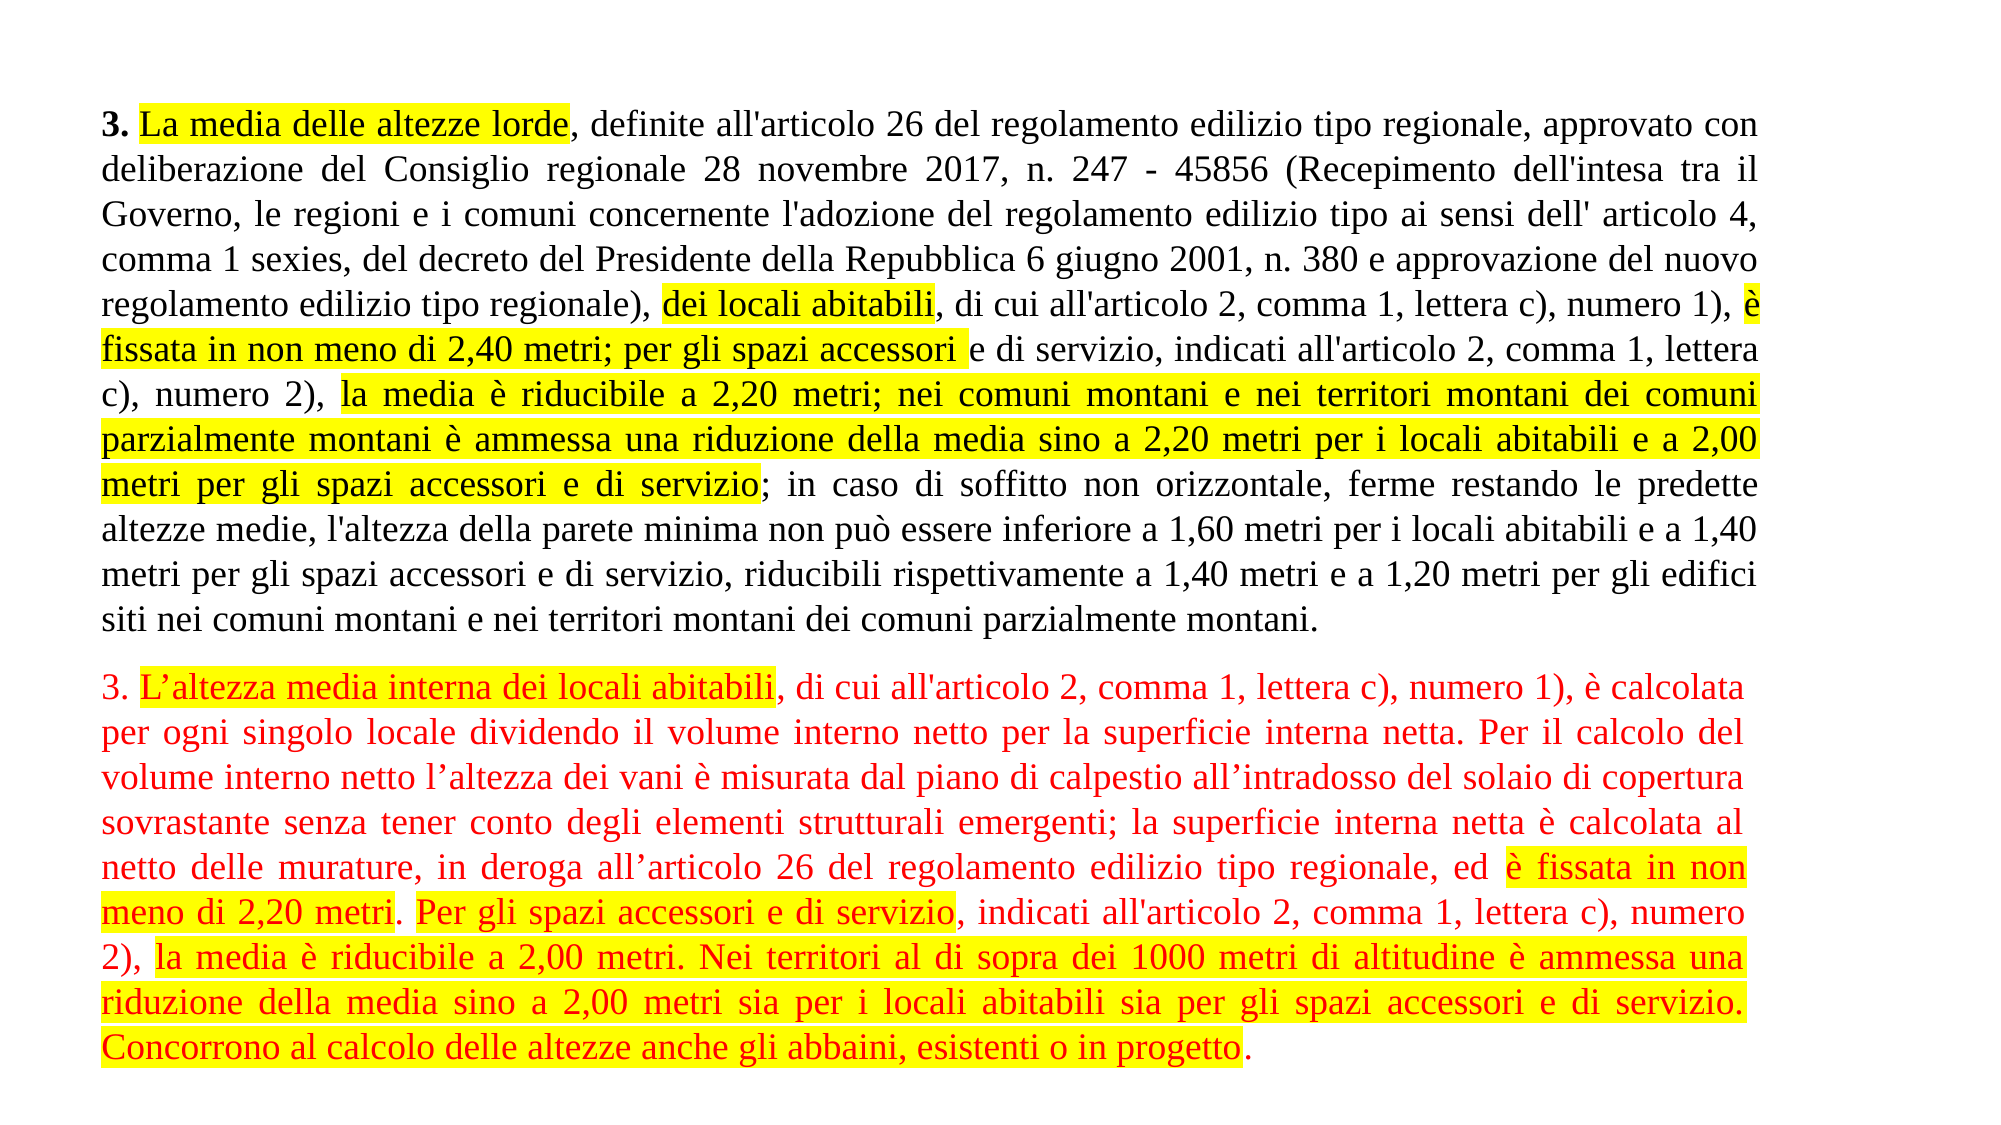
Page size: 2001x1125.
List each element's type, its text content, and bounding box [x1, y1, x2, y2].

text_box 3. L’altezza media interna dei locali abitabili, di cui all'articolo 2, comma 1, lettera c), numero 1), è calcolata per ogni singolo locale dividendo il volume interno netto per la superficie interna netta. Per il calcolo del volume interno netto l’altezza dei vani è misurata dal piano di calpestio all’intradosso del solaio di copertura sovrastante senza tener conto degli elementi strutturali emergenti; la superficie interna netta è calcolata al netto delle murature, in deroga all’articolo 26 del regolamento edilizio tipo regionale, ed è fissata in non meno di 2,20 metri. Per gli spazi accessori e di servizio, indicati all'articolo 2, comma 1, lettera c), numero 2), la media è riducibile a 2,00 metri. Nei territori al di sopra dei 1000 metri di altitudine è ammessa una riduzione della media sino a 2,00 metri sia per i locali abitabili sia per gli spazi accessori e di servizio. Concorrono al calcolo delle altezze anche gli abbaini, esistenti o in progetto. [86, 654, 1762, 1075]
text_box 3. La media delle altezze lorde, definite all'articolo 26 del regolamento edilizio tipo regionale, approvato con deliberazione del Consiglio regionale 28 novembre 2017, n. 247 - 45856 (Recepimento dell'intesa tra il Governo, le regioni e i comuni concernente l'adozione del regolamento edilizio tipo ai sensi dell' articolo 4, comma 1 sexies, del decreto del Presidente della Repubblica 6 giugno 2001, n. 380 e approvazione del nuovo regolamento edilizio tipo regionale), dei locali abitabili, di cui all'articolo 2, comma 1, lettera c), numero 1), è fissata in non meno di 2,40 metri; per gli spazi accessori e di servizio, indicati all'articolo 2, comma 1, lettera c), numero 2), la media è riducibile a 2,20 metri; nei comuni montani e nei territori montani dei comuni parzialmente montani è ammessa una riduzione della media sino a 2,20 metri per i locali abitabili e a 2,00 metri per gli spazi accessori e di servizio; in caso di soffitto non orizzontale, ferme restando le predette altezze medie, l'altezza della parete minima non può essere inferiore a 1,60 metri per i locali abitabili e a 1,40 metri per gli spazi accessori e di servizio, riducibili rispettivamente a 1,40 metri e a 1,20 metri per gli edifici siti nei comuni montani e nei territori montani dei comuni parzialmente montani. [86, 91, 1776, 646]
